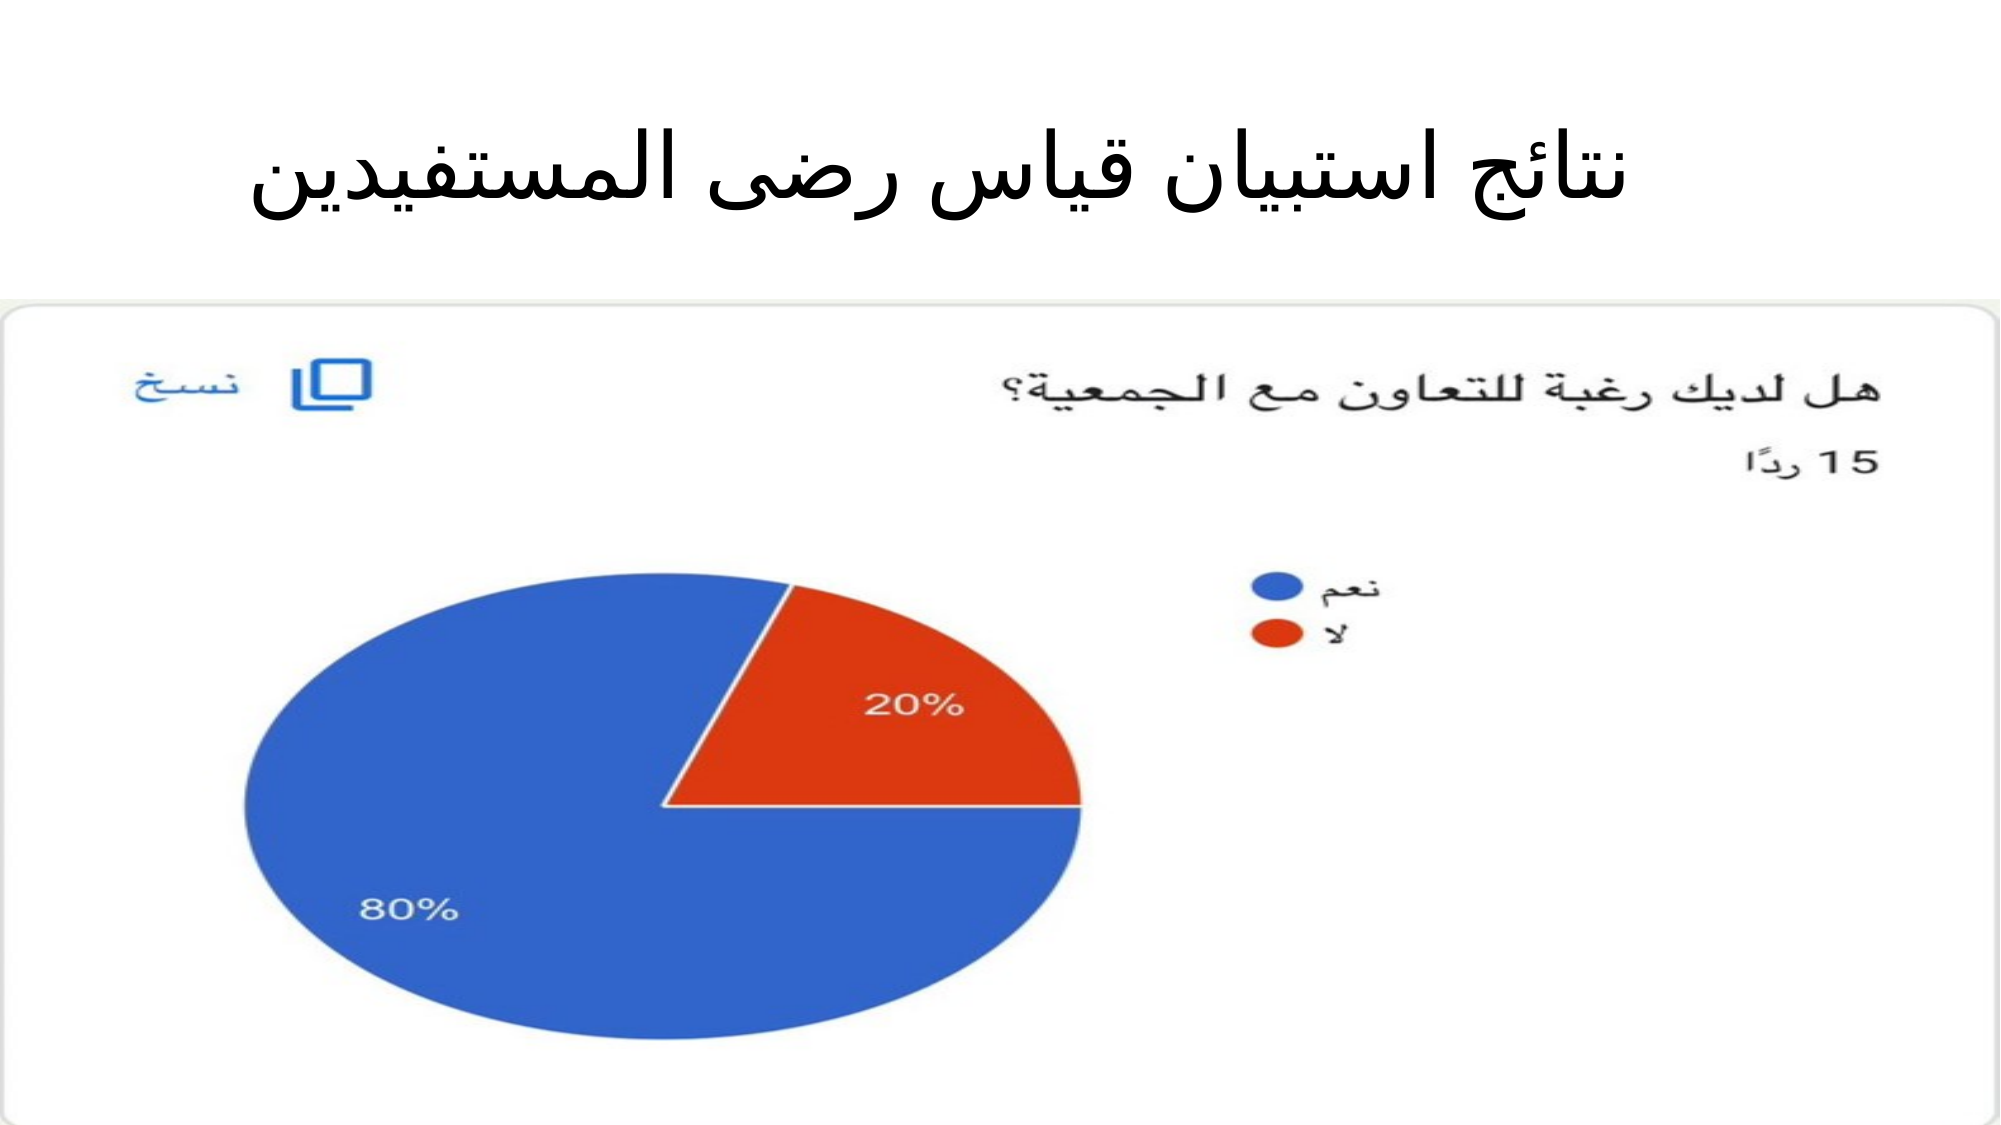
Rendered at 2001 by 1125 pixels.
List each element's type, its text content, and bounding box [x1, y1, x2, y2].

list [0, 299, 2000, 1125]
title نتائج استبيان قياس رضى المستفيدين [137, 59, 1863, 278]
